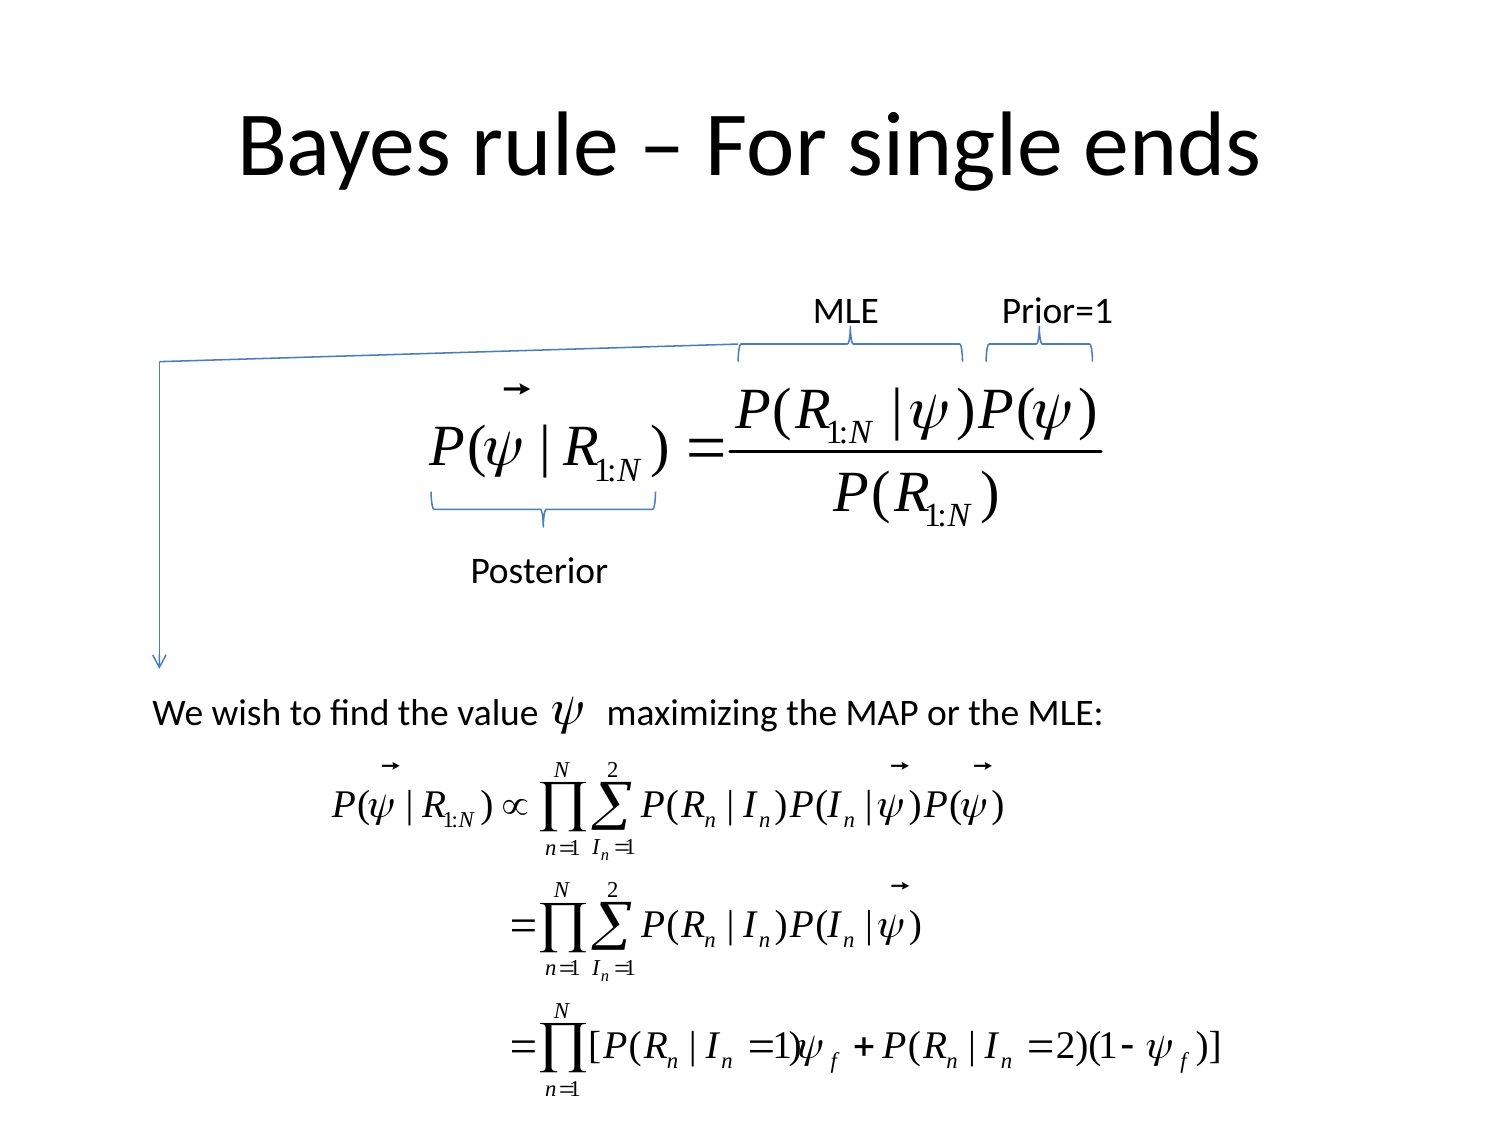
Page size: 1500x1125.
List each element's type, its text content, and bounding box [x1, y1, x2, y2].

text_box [418, 373, 1115, 540]
title Bayes rule – For single ends [75, 45, 1425, 233]
text_box MLE [797, 278, 894, 339]
text_box We wish to find the value maximizing the MAP or the MLE: [137, 680, 546, 741]
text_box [324, 751, 1228, 1105]
text_box We wish to find the value maximizing the MAP or the MLE: [599, 680, 1120, 741]
text_box [985, 339, 1094, 362]
text_box Prior=1 [987, 278, 1129, 339]
text_box [737, 339, 964, 362]
text_box Posterior [455, 547, 624, 599]
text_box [548, 680, 598, 745]
